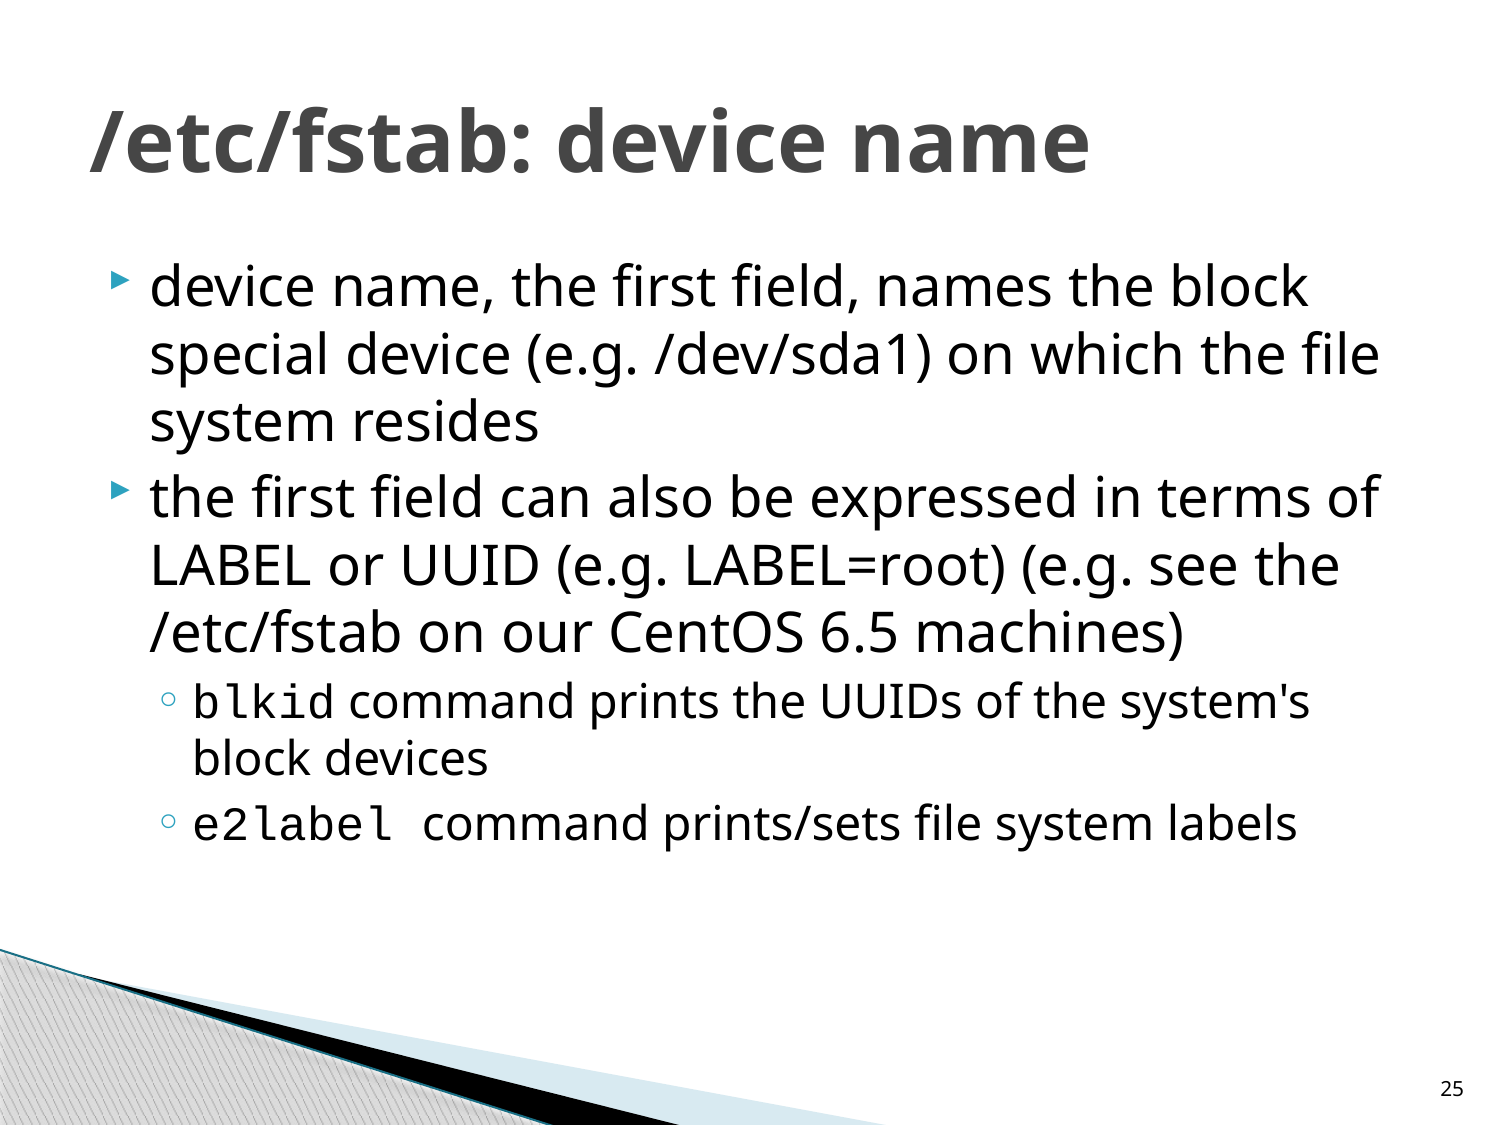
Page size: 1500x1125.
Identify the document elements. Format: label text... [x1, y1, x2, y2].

title /etc/fstab: device name [75, 45, 1425, 233]
slide_number 25 [1418, 1051, 1479, 1112]
list device name, the first field, names the block special device (e.g. /dev/sda1) on which the file system resides the first field can also be expressed in terms of LABEL or UUID (e.g. LABEL=root) (e.g. see the /etc/fstab on our CentOS 6.5 machines) blkid command prints the UUIDs of the system's block devices e2label command prints/sets file system labels [74, 242, 1426, 986]
